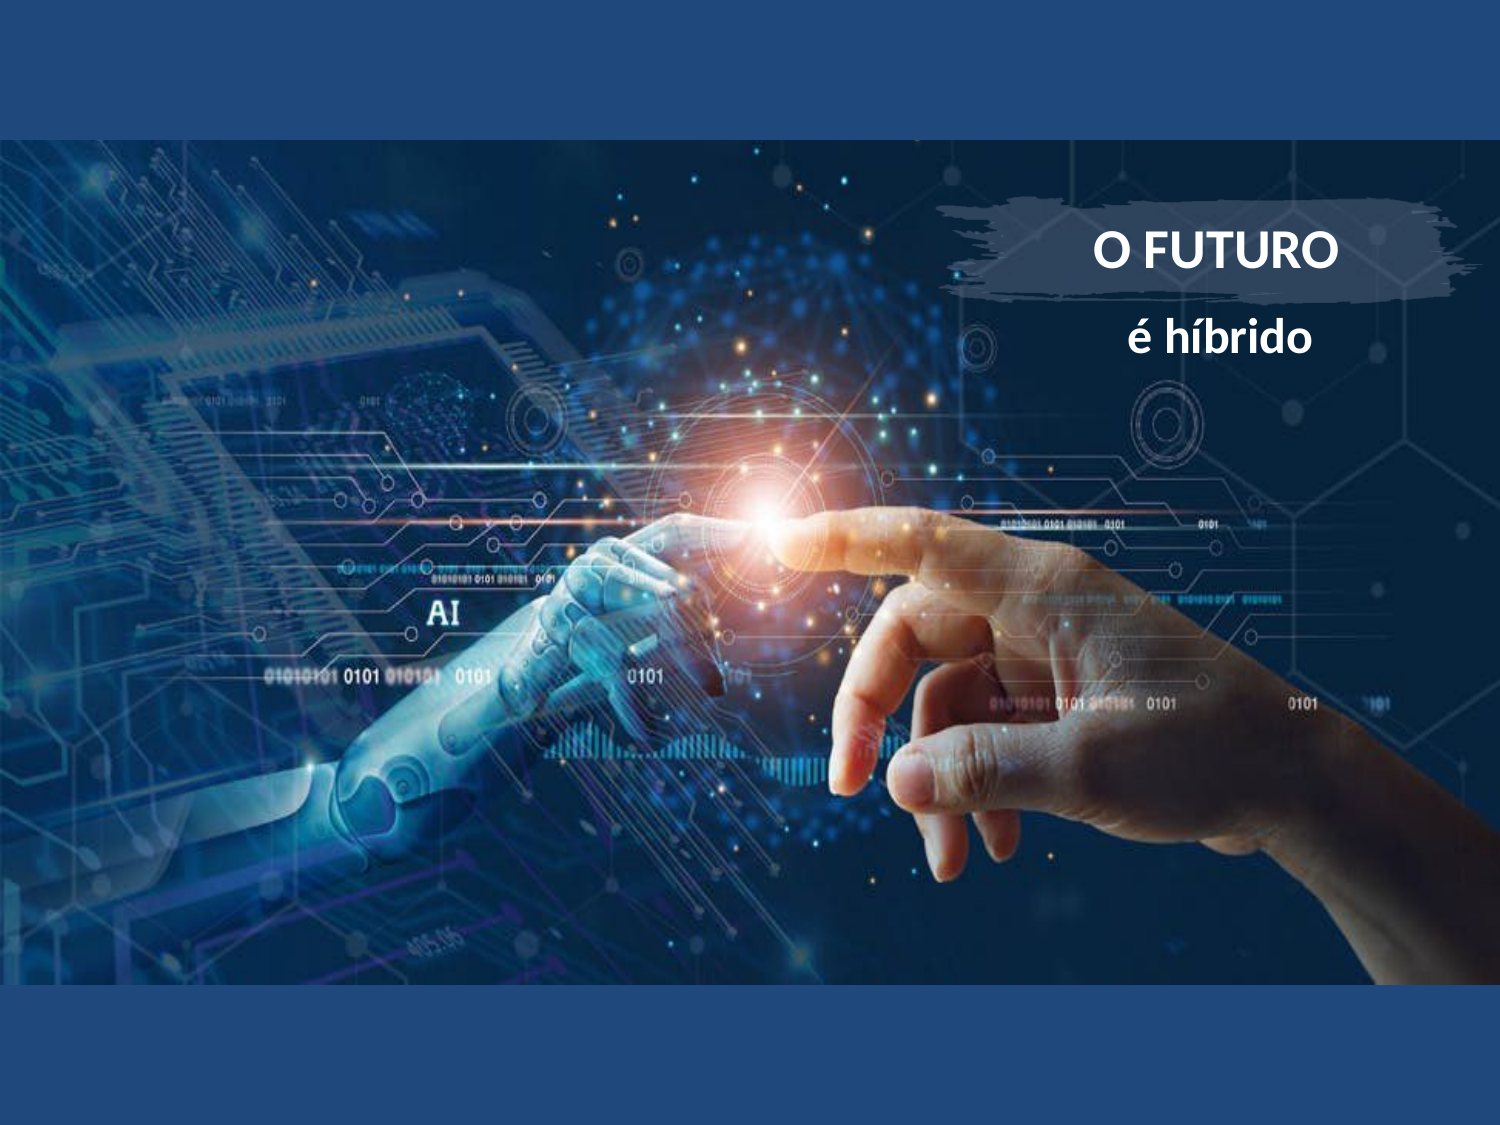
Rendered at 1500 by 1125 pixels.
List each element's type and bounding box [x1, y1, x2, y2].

picture [0, 140, 1500, 985]
